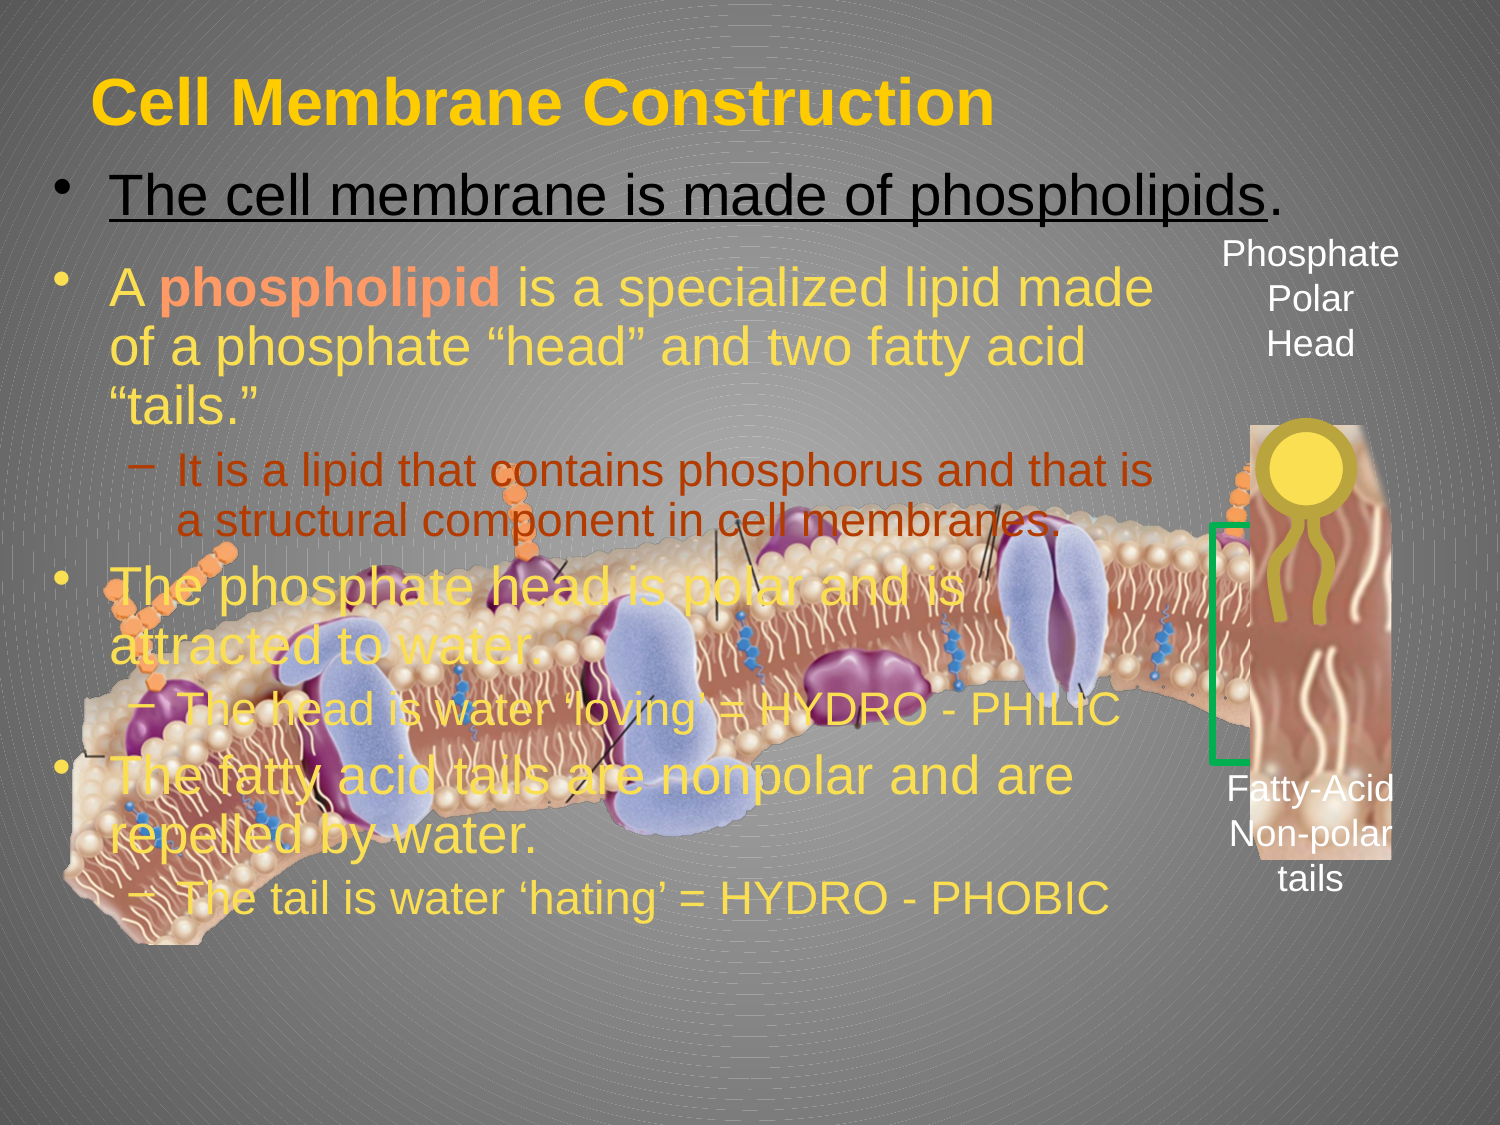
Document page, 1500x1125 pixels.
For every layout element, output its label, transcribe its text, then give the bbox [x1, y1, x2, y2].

text_box A phospholipid is a specialized lipid made of a phosphate “head” and two fatty acid “tails.” It is a lipid that contains phosphorus and that is a structural component in cell membranes. The phosphate head is polar and is attracted to water. The head is water ‘loving’ = HYDRO - PHILIC The fatty acid tails are nonpolar and are repelled by water. The tail is water ‘hating’ = HYDRO - PHOBIC [37, 251, 1172, 1050]
title Cell Membrane Construction [75, 38, 1425, 159]
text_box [1262, 424, 1351, 625]
text_box Phosphate Polar Head [1206, 221, 1415, 372]
list The cell membrane is made of phospholipids. [37, 158, 1388, 321]
picture [62, 424, 1392, 945]
text_box Fatty-Acid Non-polar tails [1325, 756, 1410, 907]
